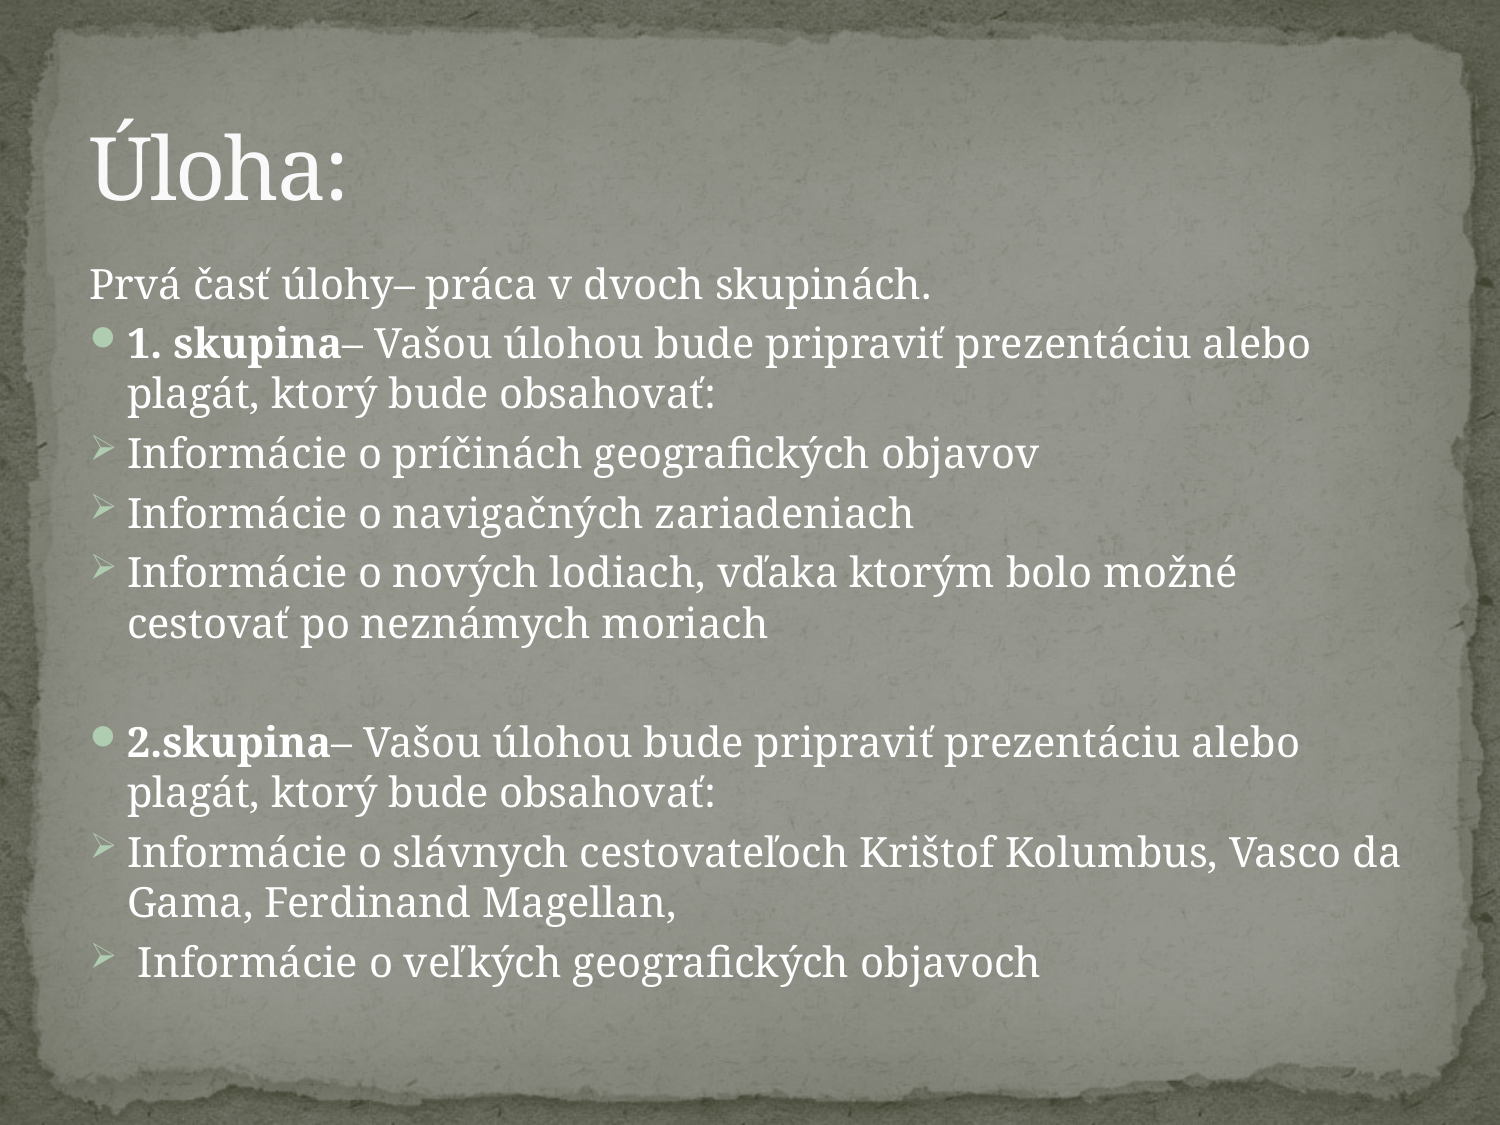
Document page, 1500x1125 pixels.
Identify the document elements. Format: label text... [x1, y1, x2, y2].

list Prvá časť úlohy– práca v dvoch skupinách. 1. skupina– Vašou úlohou bude pripraviť prezentáciu alebo plagát, ktorý bude obsahovať: Informácie o príčinách geografických objavov Informácie o navigačných zariadeniach Informácie o nových lodiach, vďaka ktorým bolo možné cestovať po neznámych moriach 2.skupina– Vašou úlohou bude pripraviť prezentáciu alebo plagát, ktorý bude obsahovať: Informácie o slávnych cestovateľoch Krištof Kolumbus, Vasco da Gama, Ferdinand Magellan, Informácie o veľkých geografických objavoch [75, 249, 1425, 1000]
title Úloha: [74, 24, 1425, 225]
